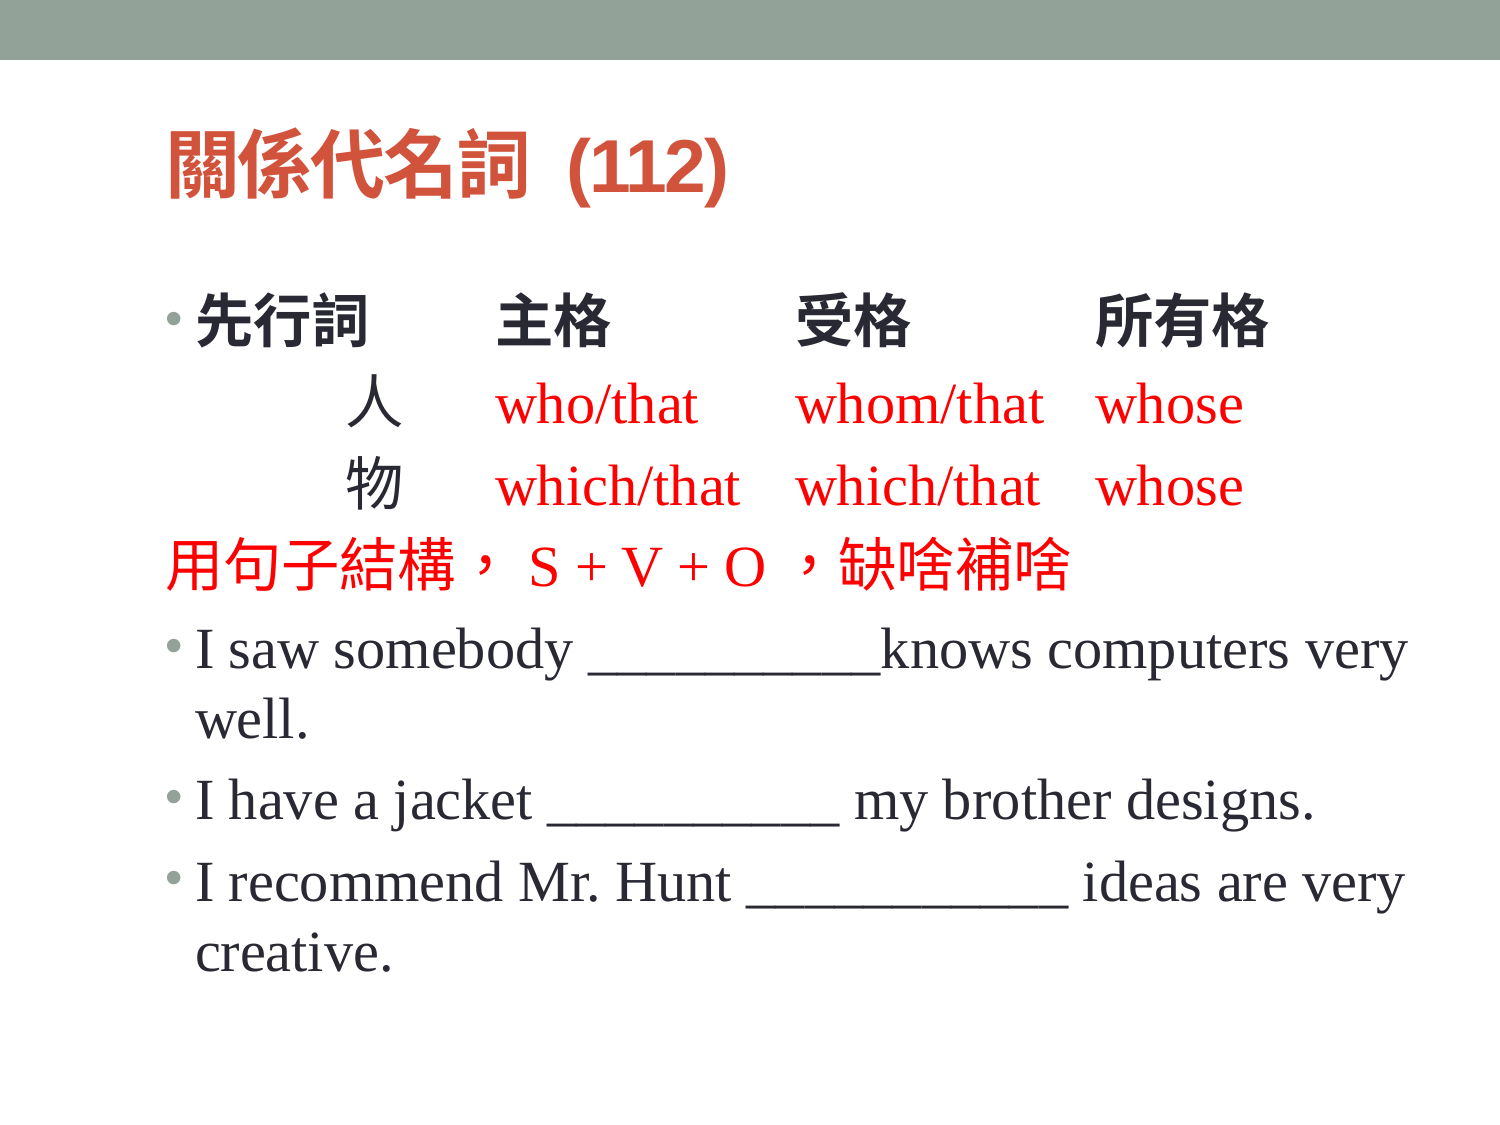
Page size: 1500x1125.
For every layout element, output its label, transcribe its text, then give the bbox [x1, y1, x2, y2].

list 先行詞 主格 受格 所有格 人 who/that whom/that whose 物 which/that which/that whose 用句子結構，S + V + O，缺啥補啥 I saw somebody __________knows computers very well. I have a jacket __________ my brother designs. I recommend Mr. Hunt ___________ ideas are very creative. [150, 276, 1425, 1055]
title 關係代名詞 (112) [150, 90, 1425, 235]
